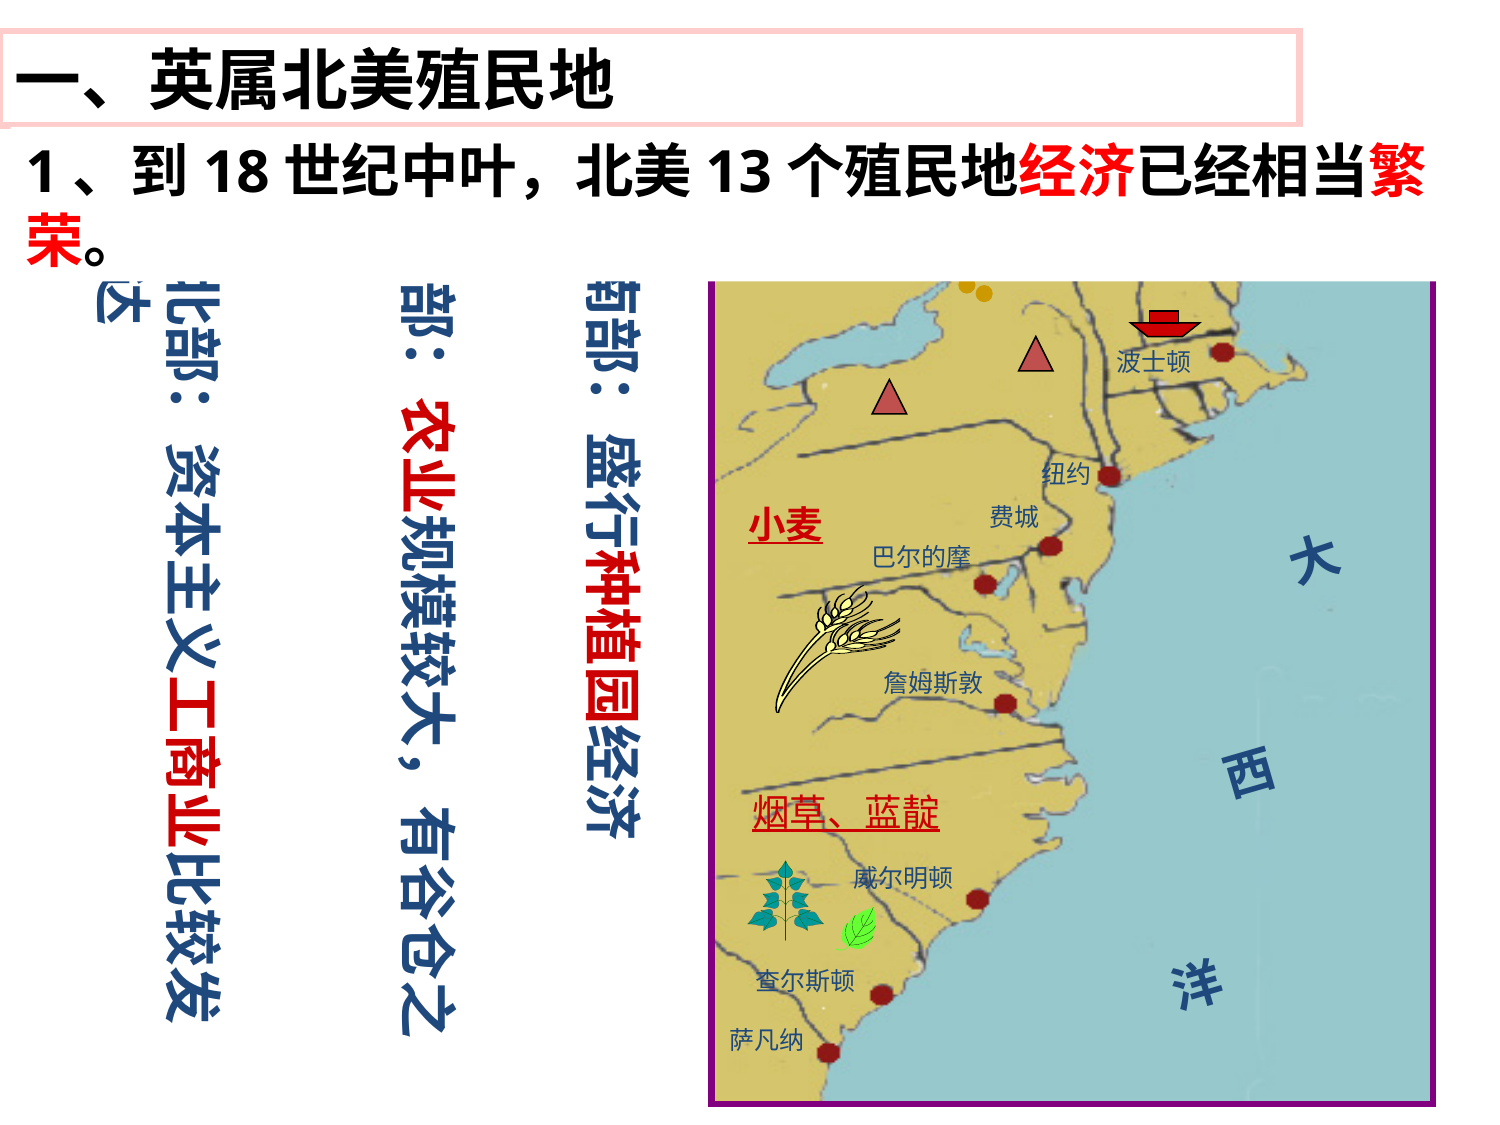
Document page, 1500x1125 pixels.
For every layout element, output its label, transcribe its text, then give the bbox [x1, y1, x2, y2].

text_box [714, 196, 1431, 1101]
text_box 1、到18世纪中叶，北美13个殖民地经济已经相当繁荣。 [10, 126, 1471, 282]
text_box 南部：盛行种植园经济 [556, 282, 658, 969]
text_box 北部：资本主义工商业比较发达 [135, 282, 237, 1076]
text_box 一、英属北美殖民地 [0, 30, 1300, 126]
text_box 中部：农业规模较大，有谷仓之称 [371, 282, 473, 1089]
